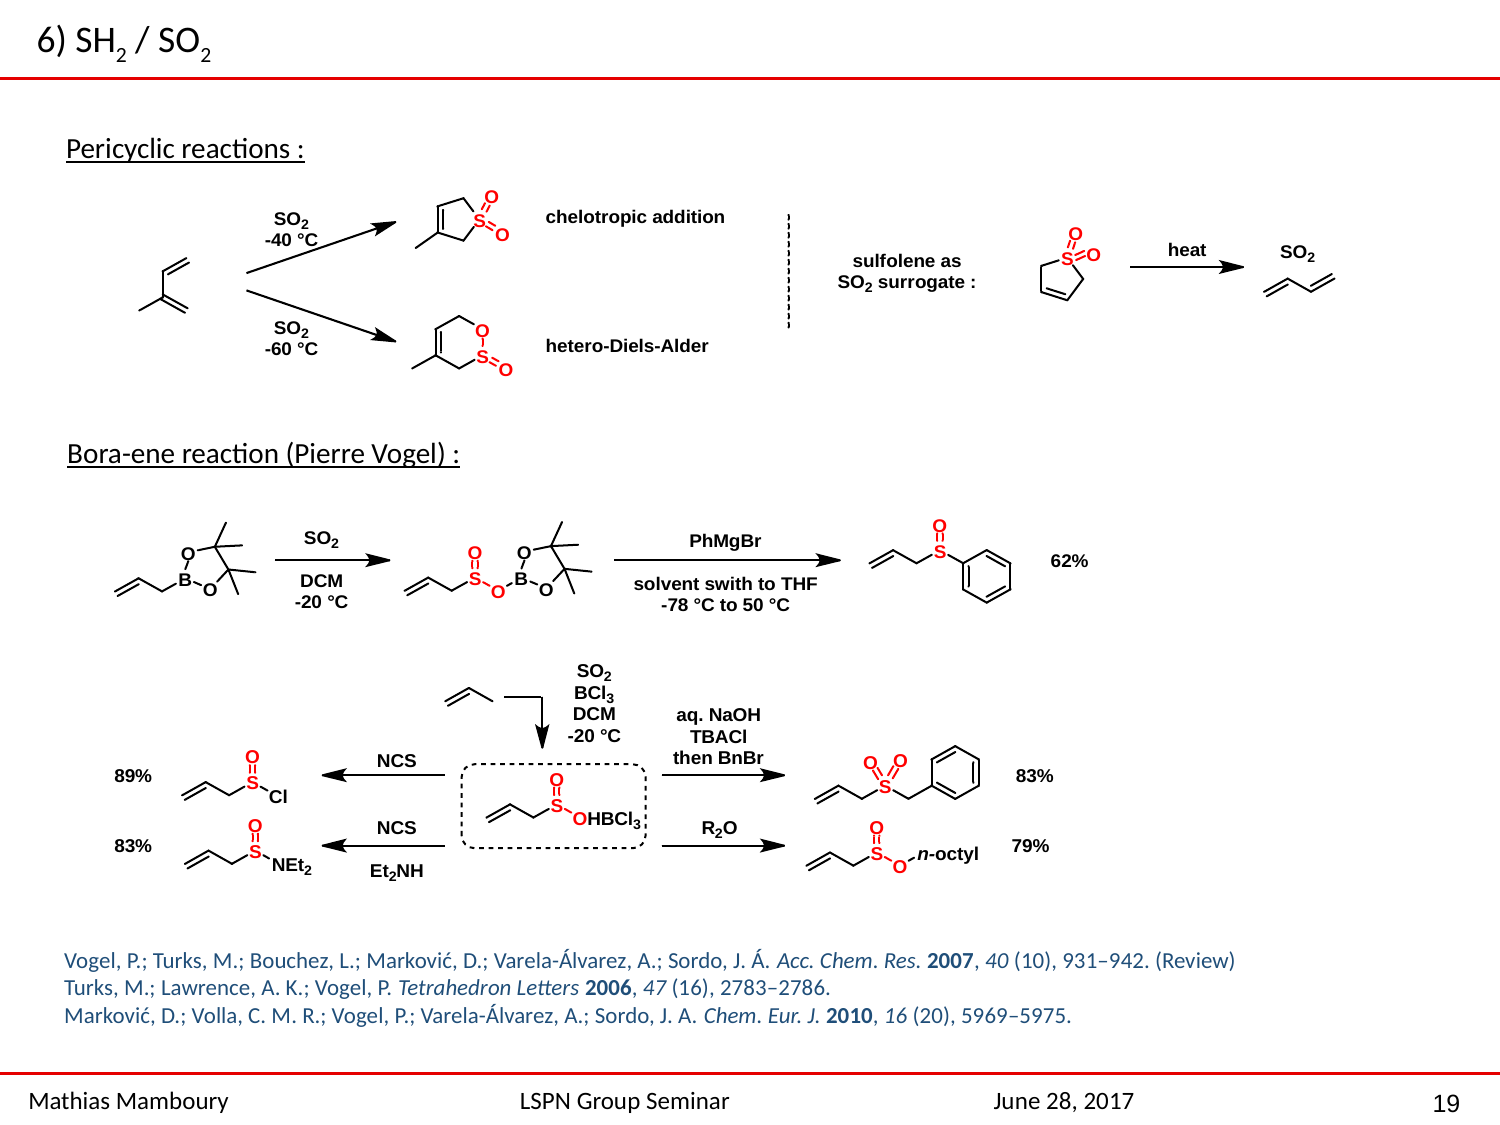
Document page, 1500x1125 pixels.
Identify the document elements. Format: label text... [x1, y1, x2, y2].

slide_number 19 [1416, 1074, 1476, 1125]
text_box 6) SH2 / SO2 [21, 8, 227, 74]
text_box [135, 186, 730, 382]
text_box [110, 516, 1094, 622]
text_box Mathias Mamboury [13, 1077, 244, 1122]
text_box Pericyclic reactions : [51, 122, 320, 172]
text_box Bora-ene reaction (Pierre Vogel) : [52, 427, 476, 477]
text_box June 28, 2017 [978, 1077, 1150, 1122]
text_box LSPN Group Seminar [505, 1077, 746, 1122]
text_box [110, 656, 1059, 889]
text_box Vogel, P.; Turks, M.; Bouchez, L.; Marković, D.; Varela-Álvarez, A.; Sordo, J. Á. Acc. Chem. Res. 2007, 40 (10), 931–942. (Review) Turks, M.; Lawrence, A. K.; Vogel, P. Tetrahedron Letters 2006, 47 (16), 2783–2786. Marković, D.; Volla, C. M. R.; Vogel, P.; Varela-Álvarez, A.; Sordo, J. A. Chem. Eur. J. 2010, 16 (20), 5969–5975. [49, 938, 1389, 1036]
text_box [783, 213, 1340, 335]
